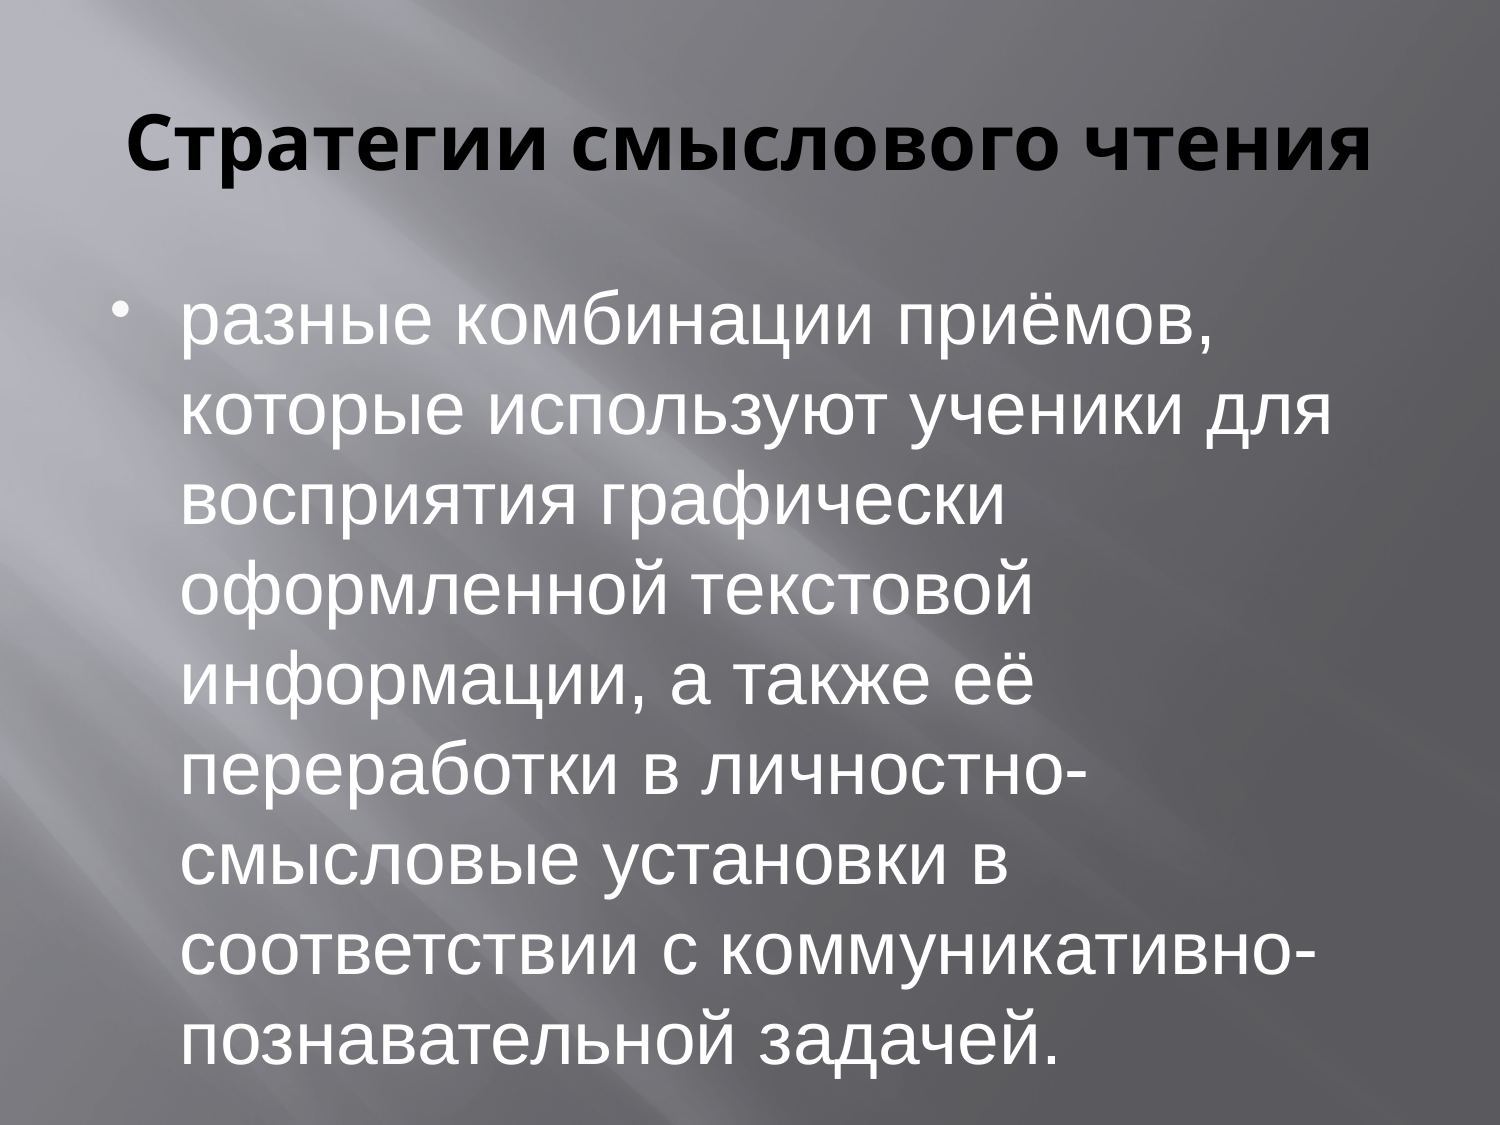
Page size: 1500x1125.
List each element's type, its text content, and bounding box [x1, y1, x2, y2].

title Стратегии смыслового чтения [75, 45, 1425, 233]
list разные комбинации приёмов, которые используют ученики для восприятия графически оформленной текстовой информации, а также её переработки в личностно-смысловые установки в соответствии с коммуникативно-познавательной задачей. [75, 262, 1425, 1035]
